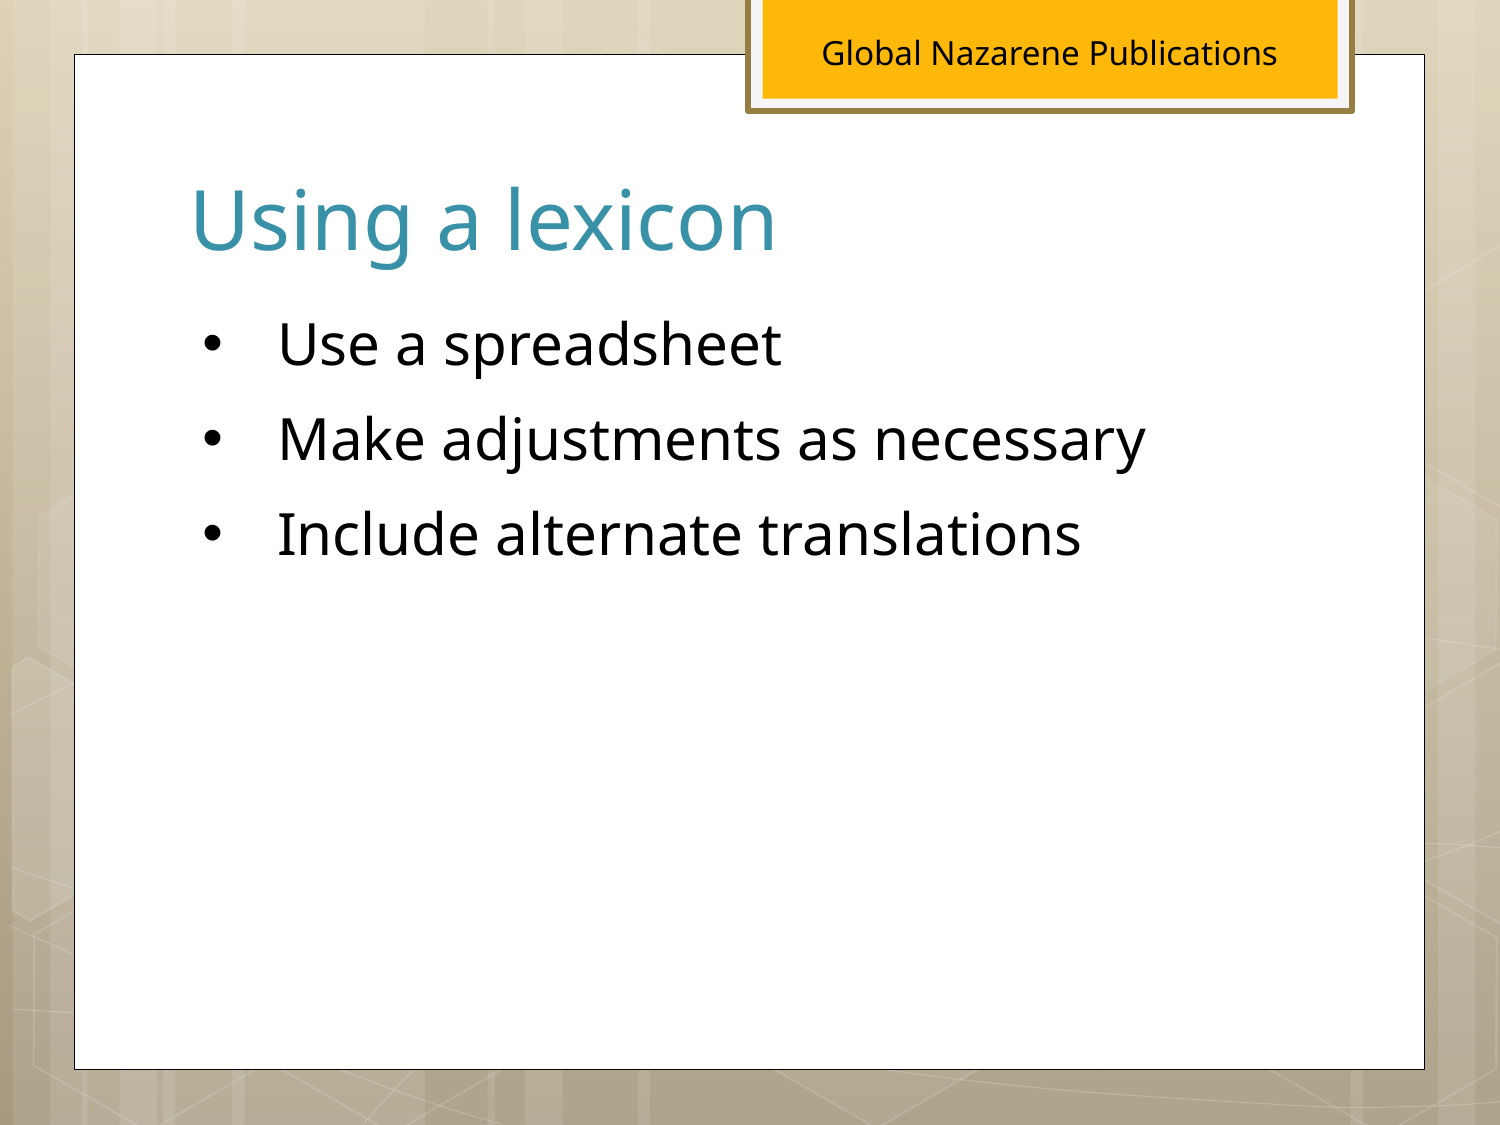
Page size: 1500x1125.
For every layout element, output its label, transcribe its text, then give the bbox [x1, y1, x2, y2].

text_box Use a spreadsheet Make adjustments as necessary Include alternate translations [187, 299, 1363, 575]
title Using a lexicon [174, 87, 1328, 275]
text_box Global Nazarene Publications [762, 24, 1338, 80]
